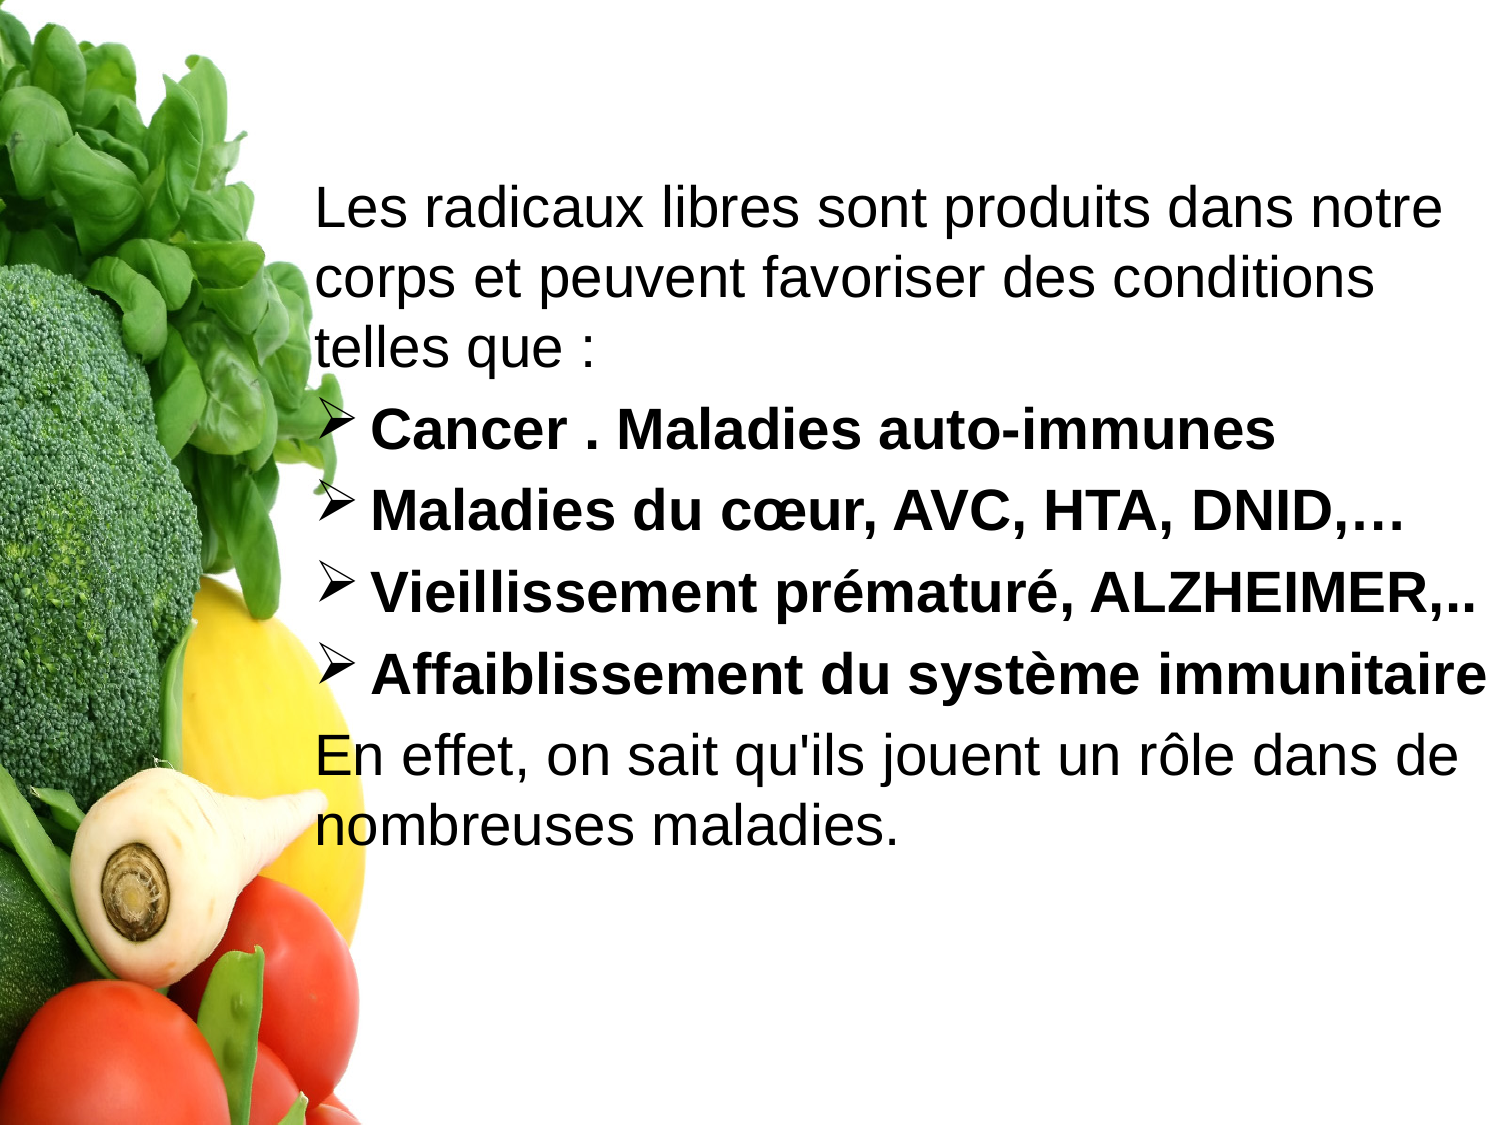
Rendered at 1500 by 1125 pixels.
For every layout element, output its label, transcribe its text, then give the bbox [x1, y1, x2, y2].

list Les radicaux libres sont produits dans notre corps et peuvent favoriser des conditions telles que : Cancer . Maladies auto-immunes Maladies du cœur, AVC, HTA, DNID,… Vieillissement prématuré, ALZHEIMER,.. Affaiblissement du système immunitaire En effet, on sait qu'ils jouent un rôle dans de nombreuses maladies. [299, 161, 1500, 1125]
picture [0, 0, 1500, 1125]
